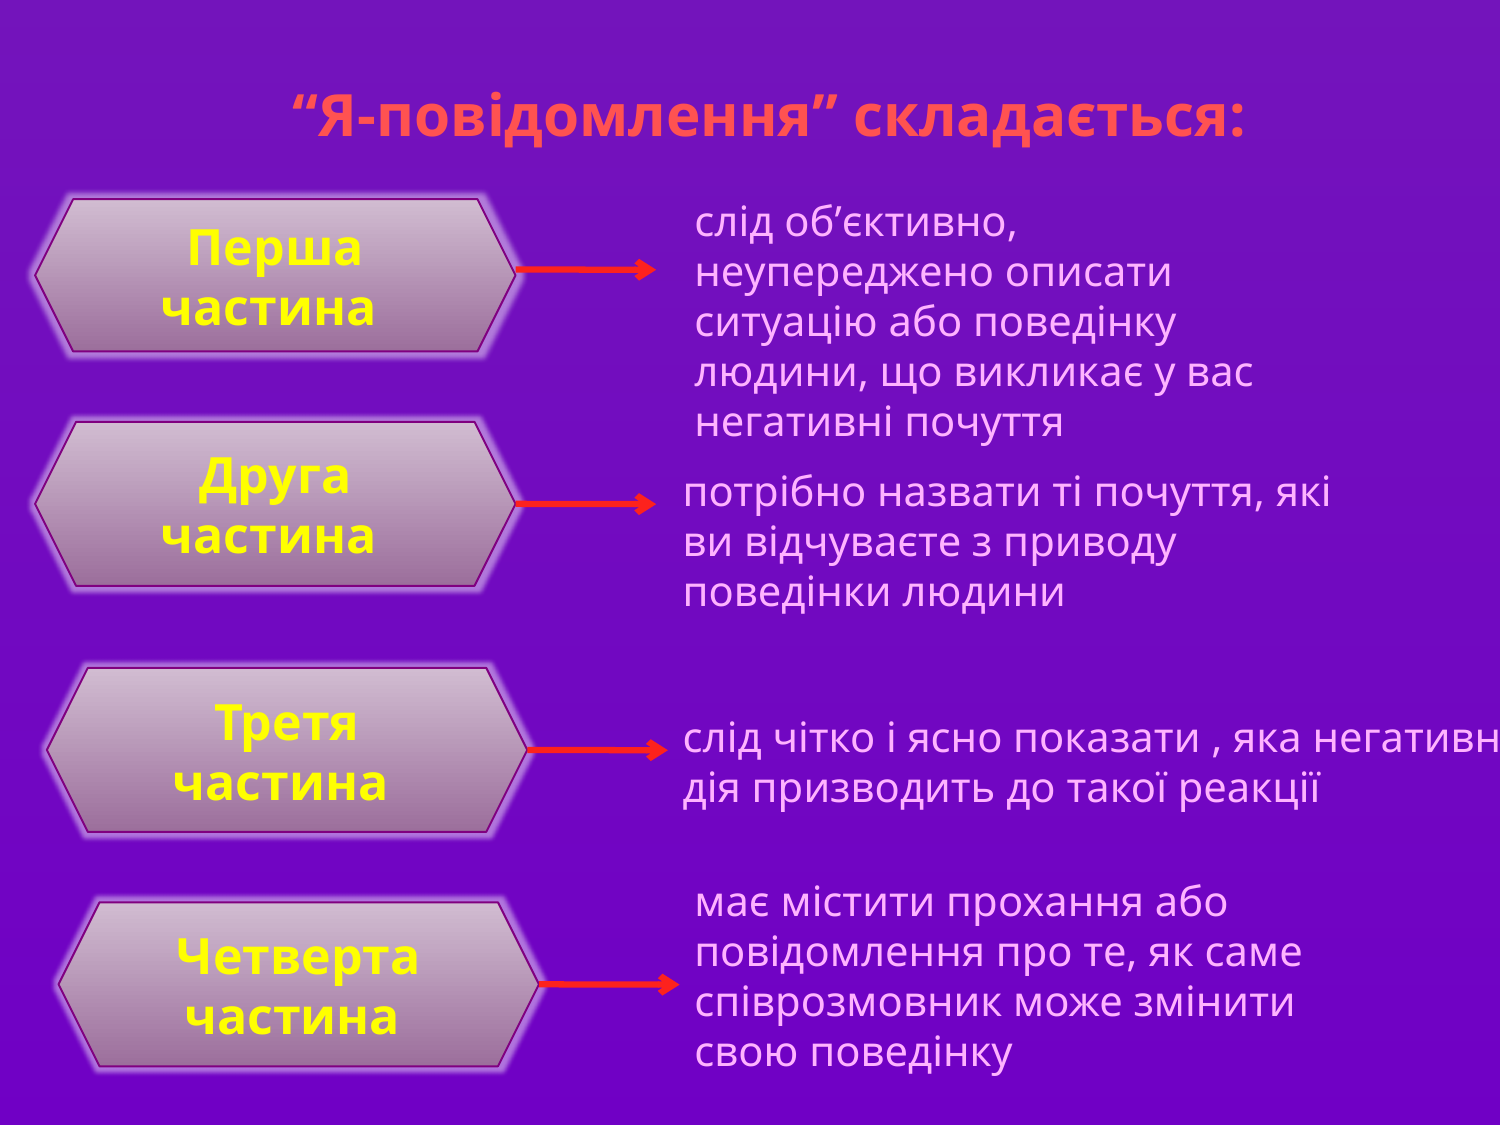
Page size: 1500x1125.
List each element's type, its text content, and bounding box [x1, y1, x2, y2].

text_box потрібно назвати ті почуття, які ви відчуваєте з приводу поведінки людини [667, 457, 1371, 622]
text_box “Я-повідомлення” складається: [278, 70, 1261, 156]
text_box слід об’єктивно, неупереджено описати ситуацію або поведінку людини, що викликає у вас негативні почуття [679, 187, 1336, 453]
text_box Третя частина [45, 666, 524, 833]
text_box слід чітко і ясно показати , яка негативна дія призводить до такої реакції [667, 703, 1500, 818]
text_box Перша частина [34, 198, 515, 353]
text_box Четверта частина [57, 901, 536, 1068]
text_box має містити прохання або повідомлення про те, як саме співрозмовник може змінити свою поведінку [679, 867, 1418, 1082]
text_box Друга частина [34, 420, 513, 587]
